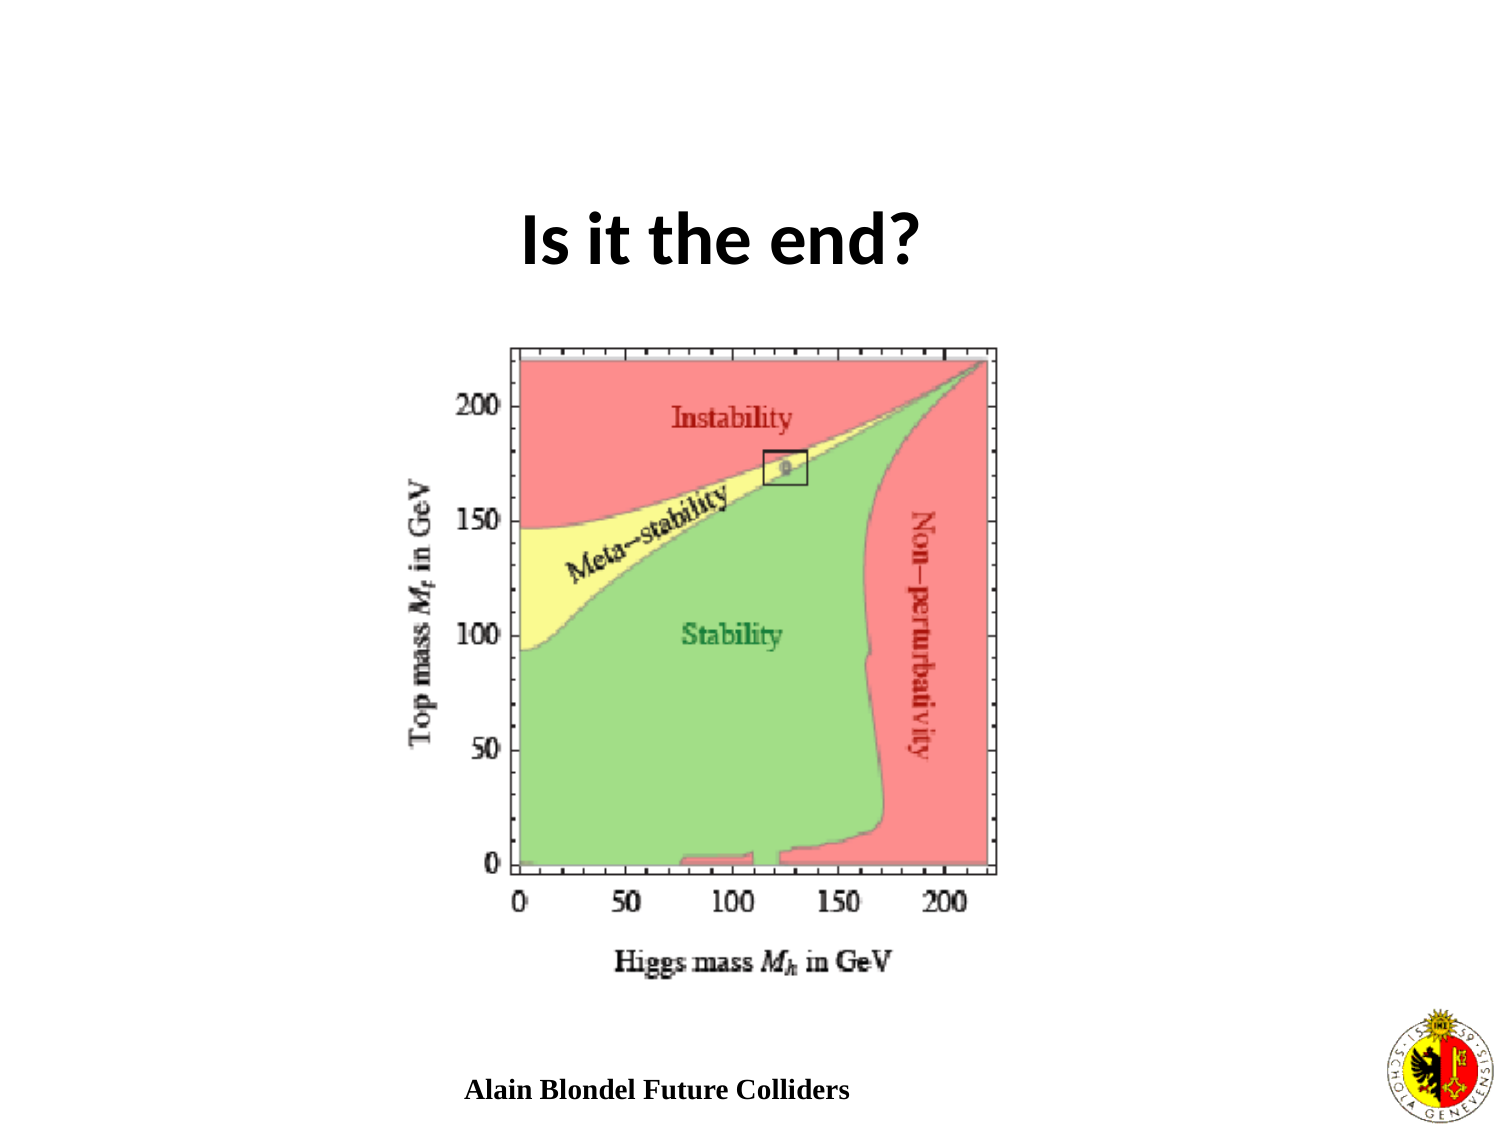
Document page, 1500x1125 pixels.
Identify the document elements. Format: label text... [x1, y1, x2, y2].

text_box Is it the end? [505, 182, 938, 288]
picture [404, 337, 1075, 986]
picture [1380, 1005, 1500, 1125]
